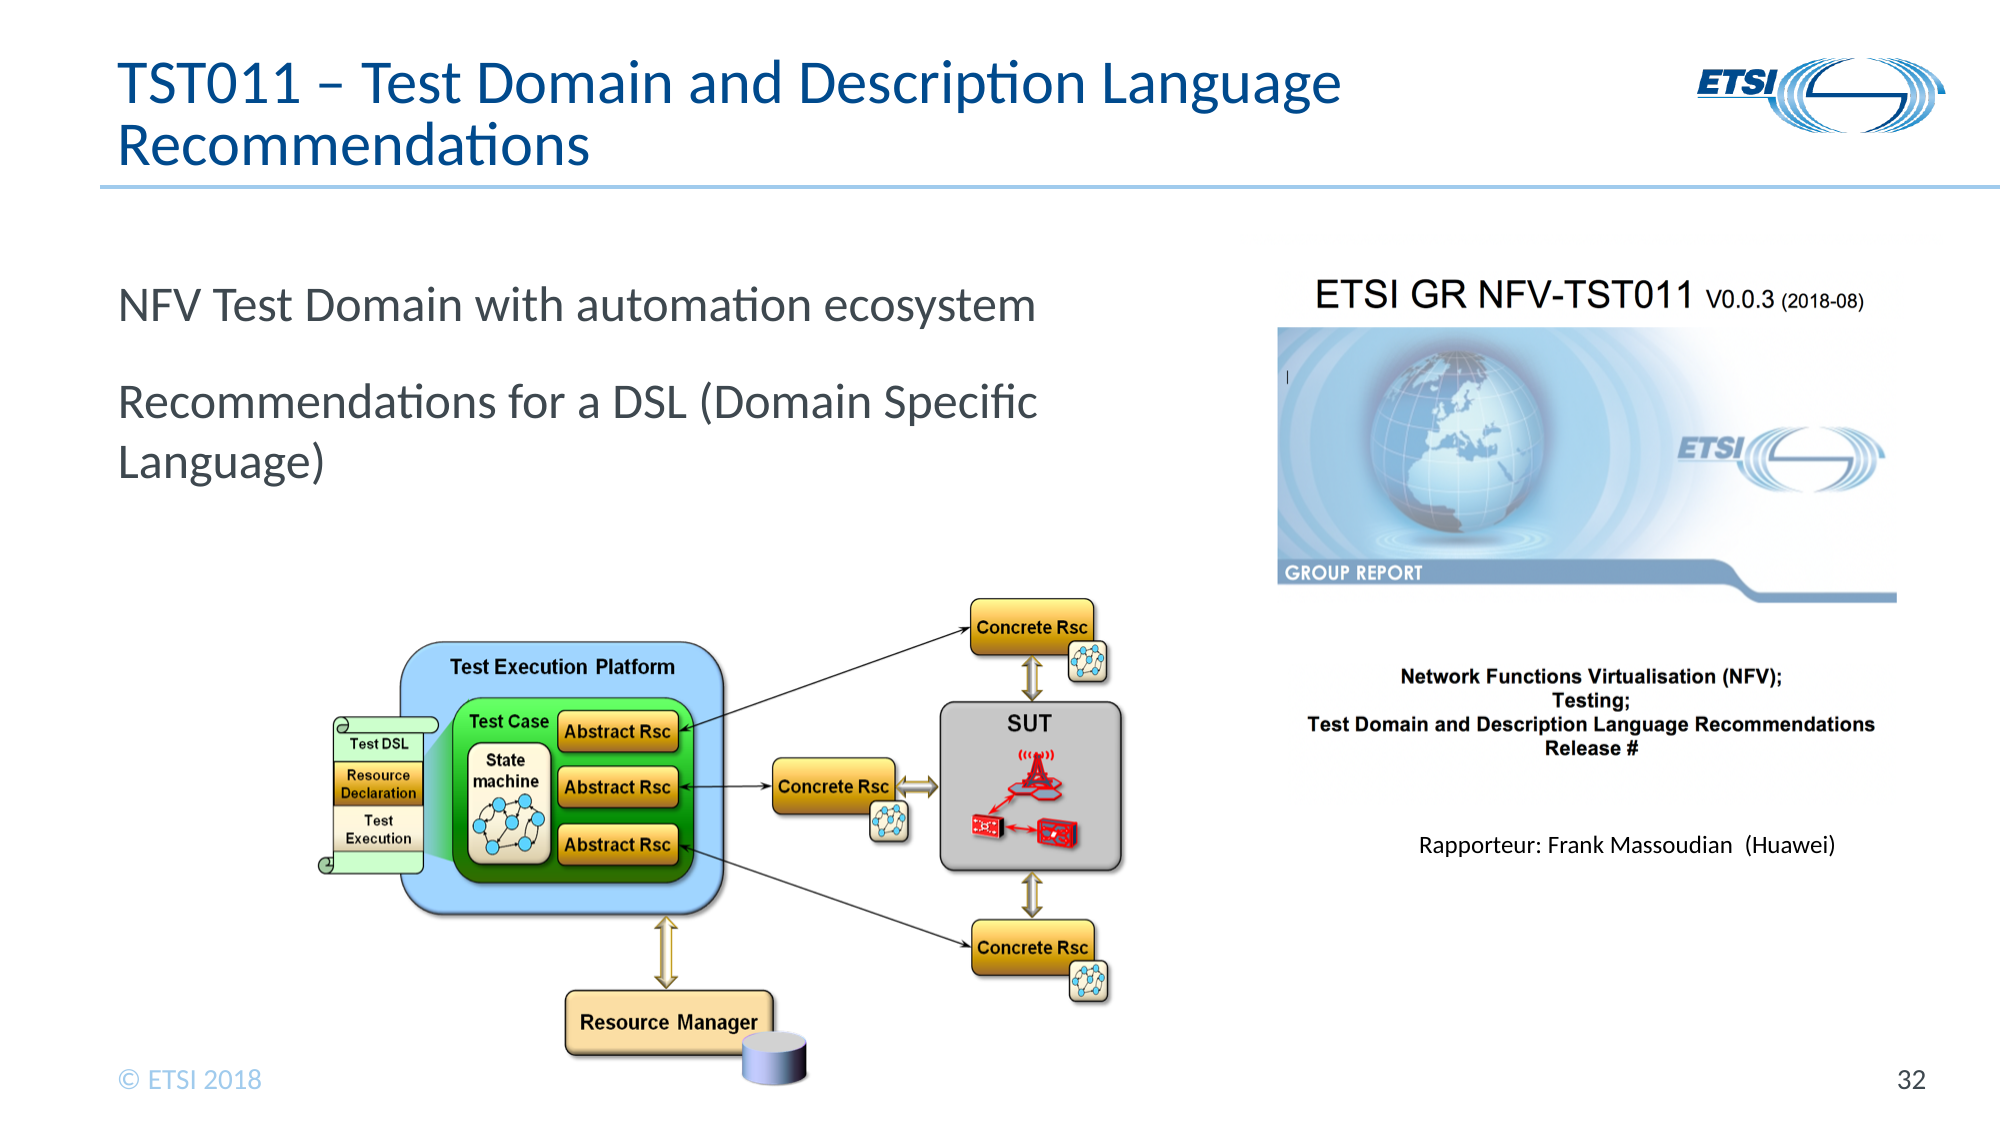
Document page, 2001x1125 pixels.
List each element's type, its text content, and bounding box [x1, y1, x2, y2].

title TST011 – Test Domain and Description Language Recommendations [100, 45, 1663, 188]
picture [1697, 58, 1946, 138]
list NFV Test Domain with automation ecosystem Recommendations for a DSL (Domain Specific Language) [100, 262, 1261, 1031]
picture [317, 594, 1131, 1093]
picture [1240, 234, 1943, 844]
text_box Rapporteur: Frank Massoudian (Huawei) [1404, 844, 1858, 866]
